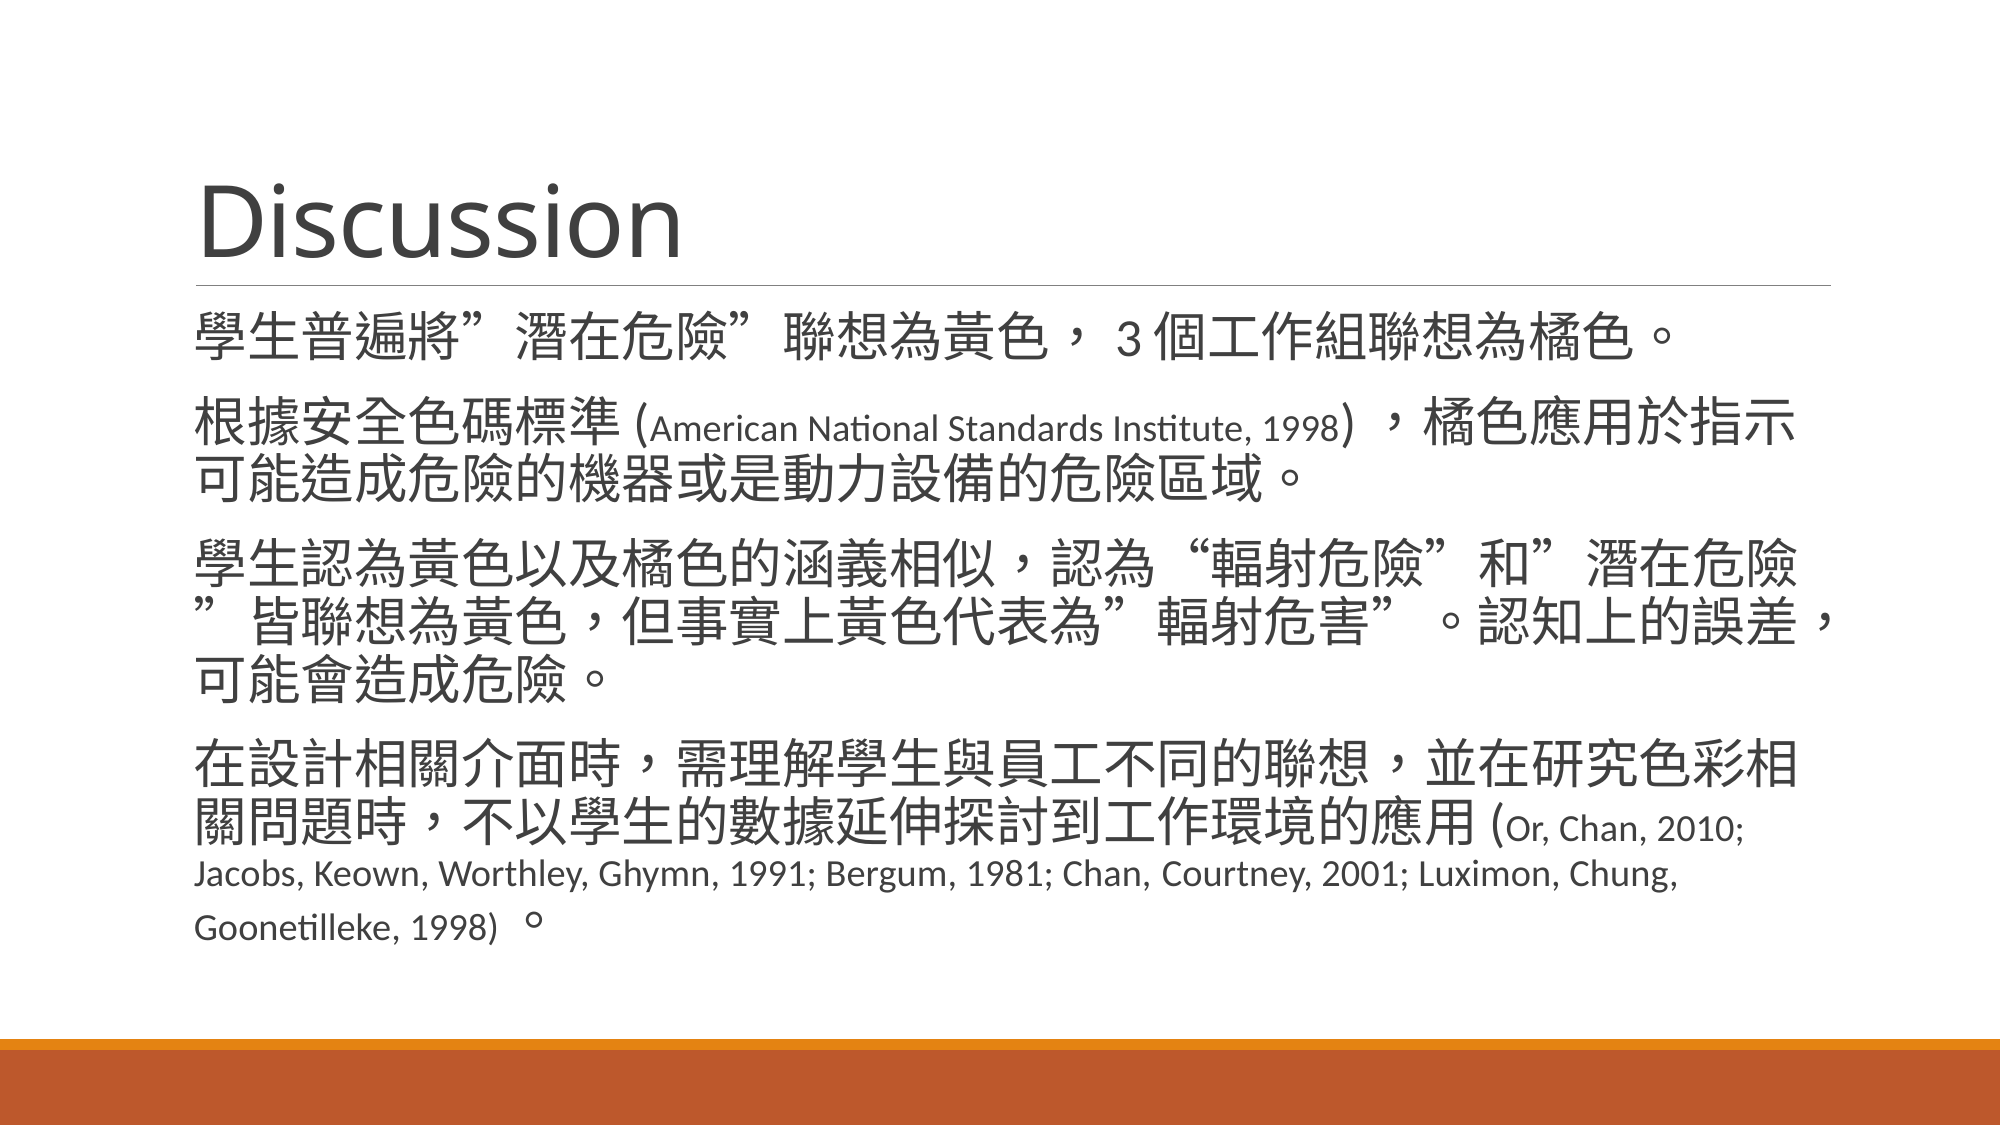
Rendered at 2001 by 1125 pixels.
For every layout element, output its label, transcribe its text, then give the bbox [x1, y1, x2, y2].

title Discussion [180, 47, 1830, 285]
list 學生普遍將”潛在危險”聯想為黃色，3個工作組聯想為橘色。 根據安全色碼標準(American National Standards Institute, 1998)，橘色應用於指示可能造成危險的機器或是動力設備的危險區域。 學生認為黃色以及橘色的涵義相似，認為“輻射危險”和”潛在危險”皆聯想為黃色，但事實上黃色代表為”輻射危害”。認知上的誤差，可能會造成危險。 在設計相關介面時，需理解學生與員工不同的聯想，並在研究色彩相關問題時，不以學生的數據延伸探討到工作環境的應用(Or, Chan, 2010; Jacobs, Keown, Worthley, Ghymn, 1991; Bergum, 1981; Chan, Courtney, 2001; Luximon, Chung, Goonetilleke, 1998)。 [180, 302, 1830, 963]
